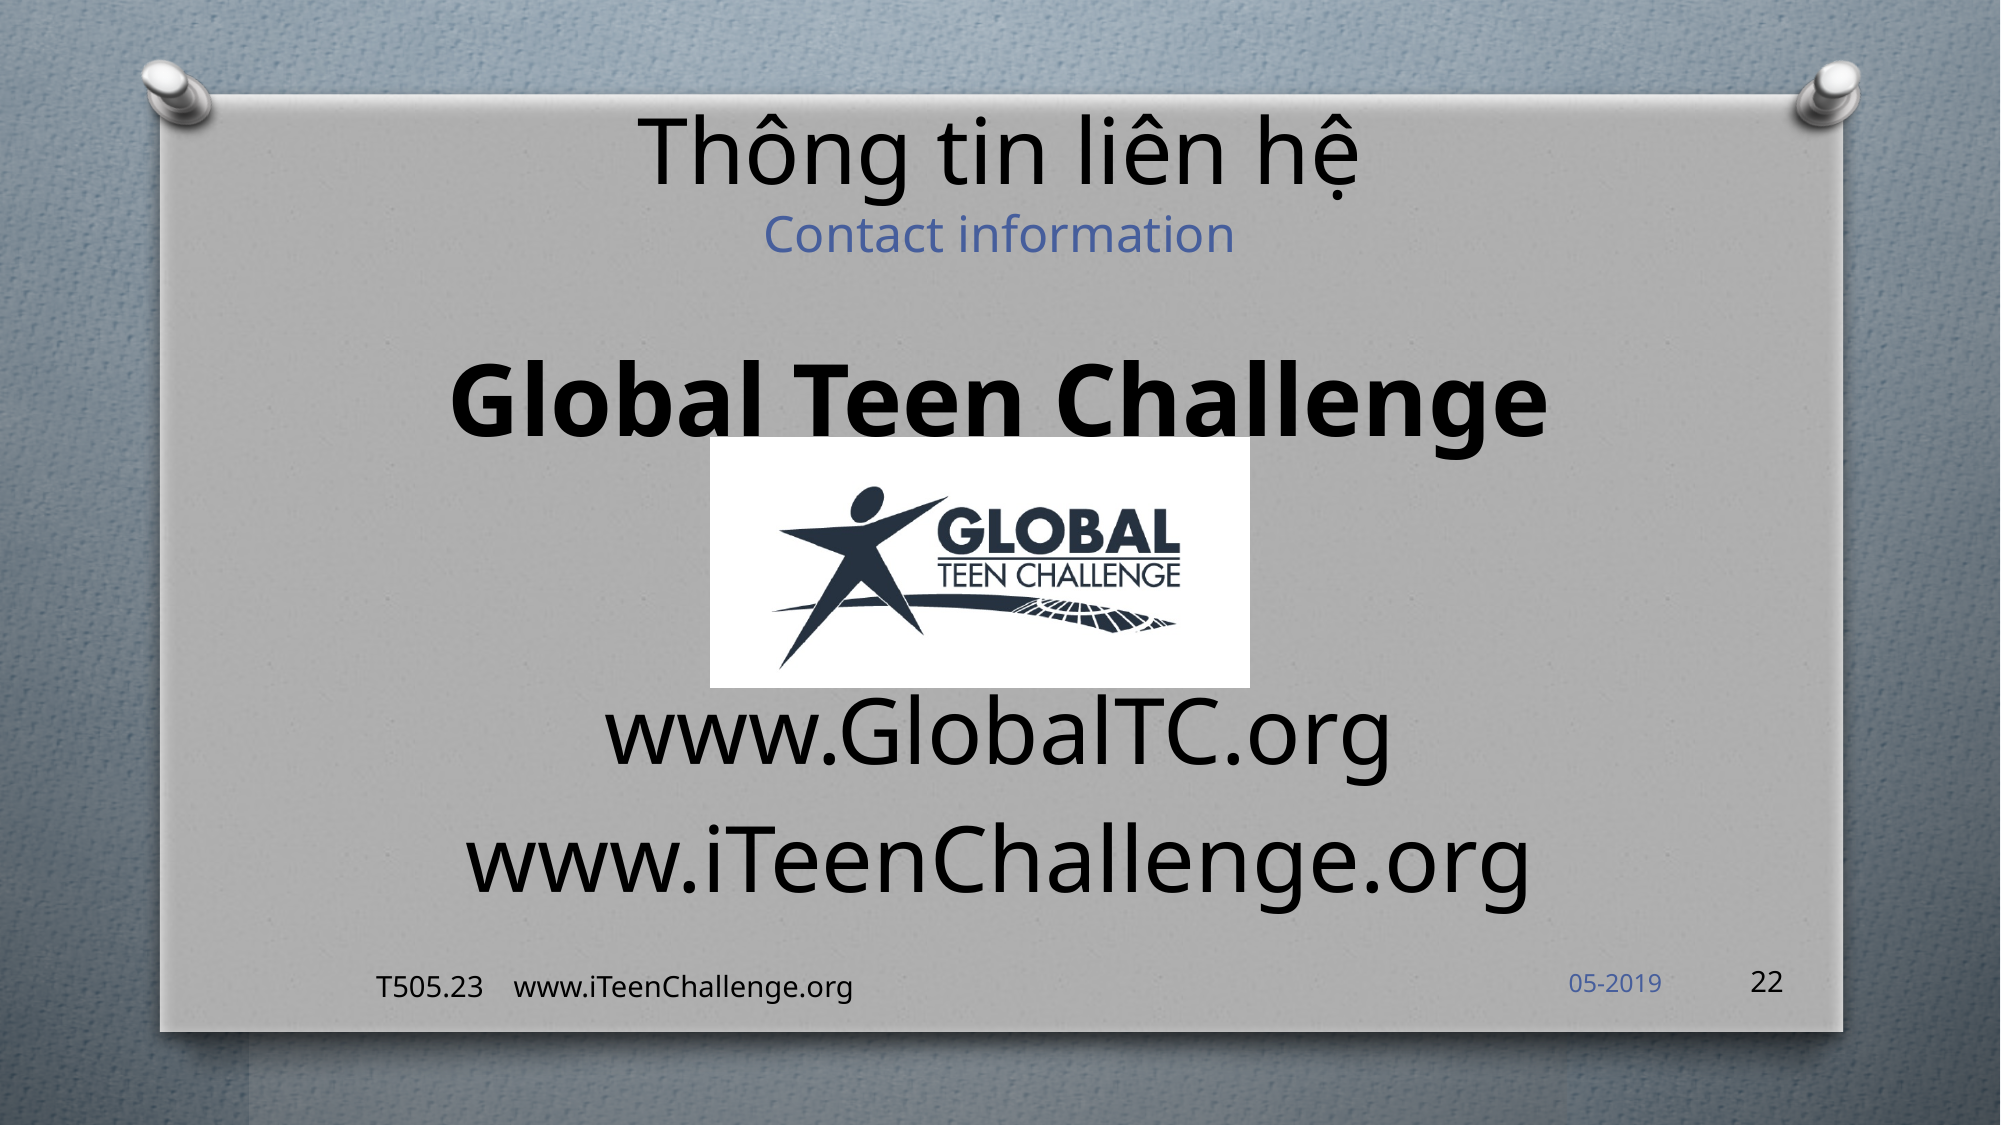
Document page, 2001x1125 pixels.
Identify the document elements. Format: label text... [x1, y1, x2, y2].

picture [107, 24, 256, 158]
list Global Teen Challenge www.GlobalTC.org www.iTeenChallenge.org [324, 328, 1675, 929]
slide_number 22 [1677, 952, 1799, 1013]
footer T505.23 www.iTeenChallenge.org [360, 948, 1061, 1024]
picture [710, 437, 1251, 688]
slide_number 05-2019 [1411, 952, 1677, 1013]
title Thông tin liên hệ Contact information [324, 40, 1675, 315]
picture [1764, 30, 1911, 161]
